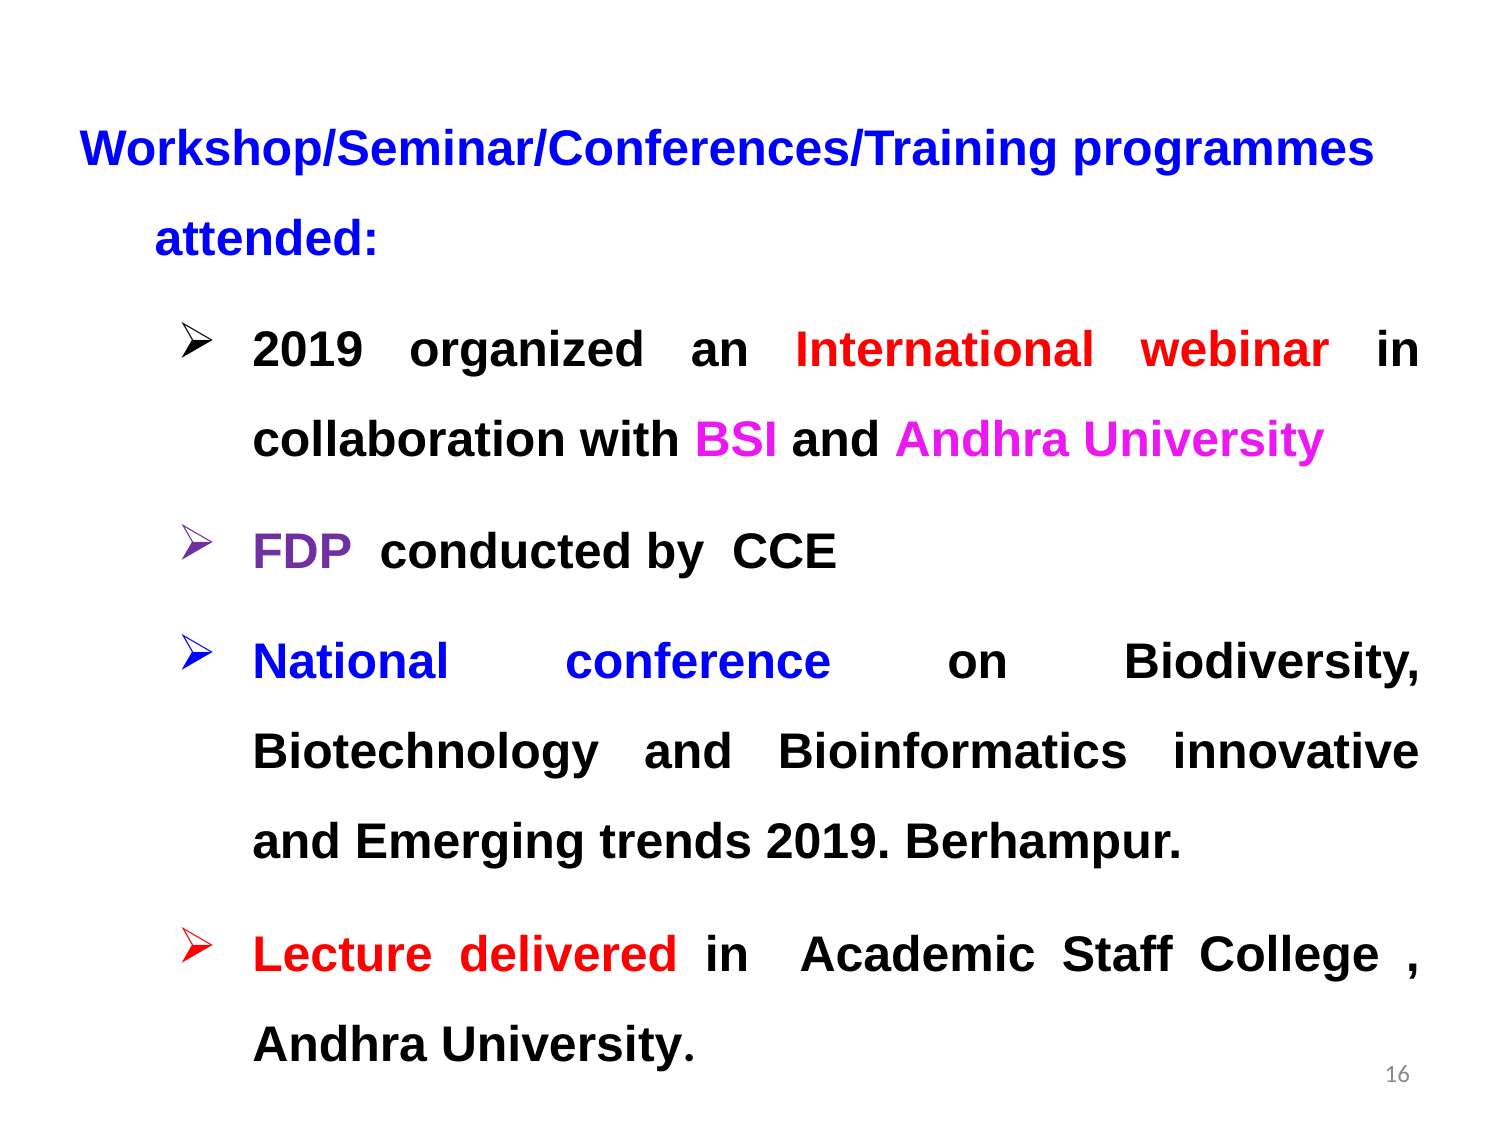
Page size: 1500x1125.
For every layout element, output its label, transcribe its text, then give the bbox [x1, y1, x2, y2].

text_box Workshop/Seminar/Conferences/Training programmes attended: [64, 78, 1447, 273]
text_box 2019 organized an International webinar in collaboration with BSI and Andhra University FDP conducted by CCE National conference on Biodiversity, Biotechnology and Bioinformatics innovative and Emerging trends 2019. Berhampur. Lecture delivered in Academic Staff College , Andhra University. [88, 278, 1436, 1079]
slide_number 16 [1074, 1042, 1425, 1103]
